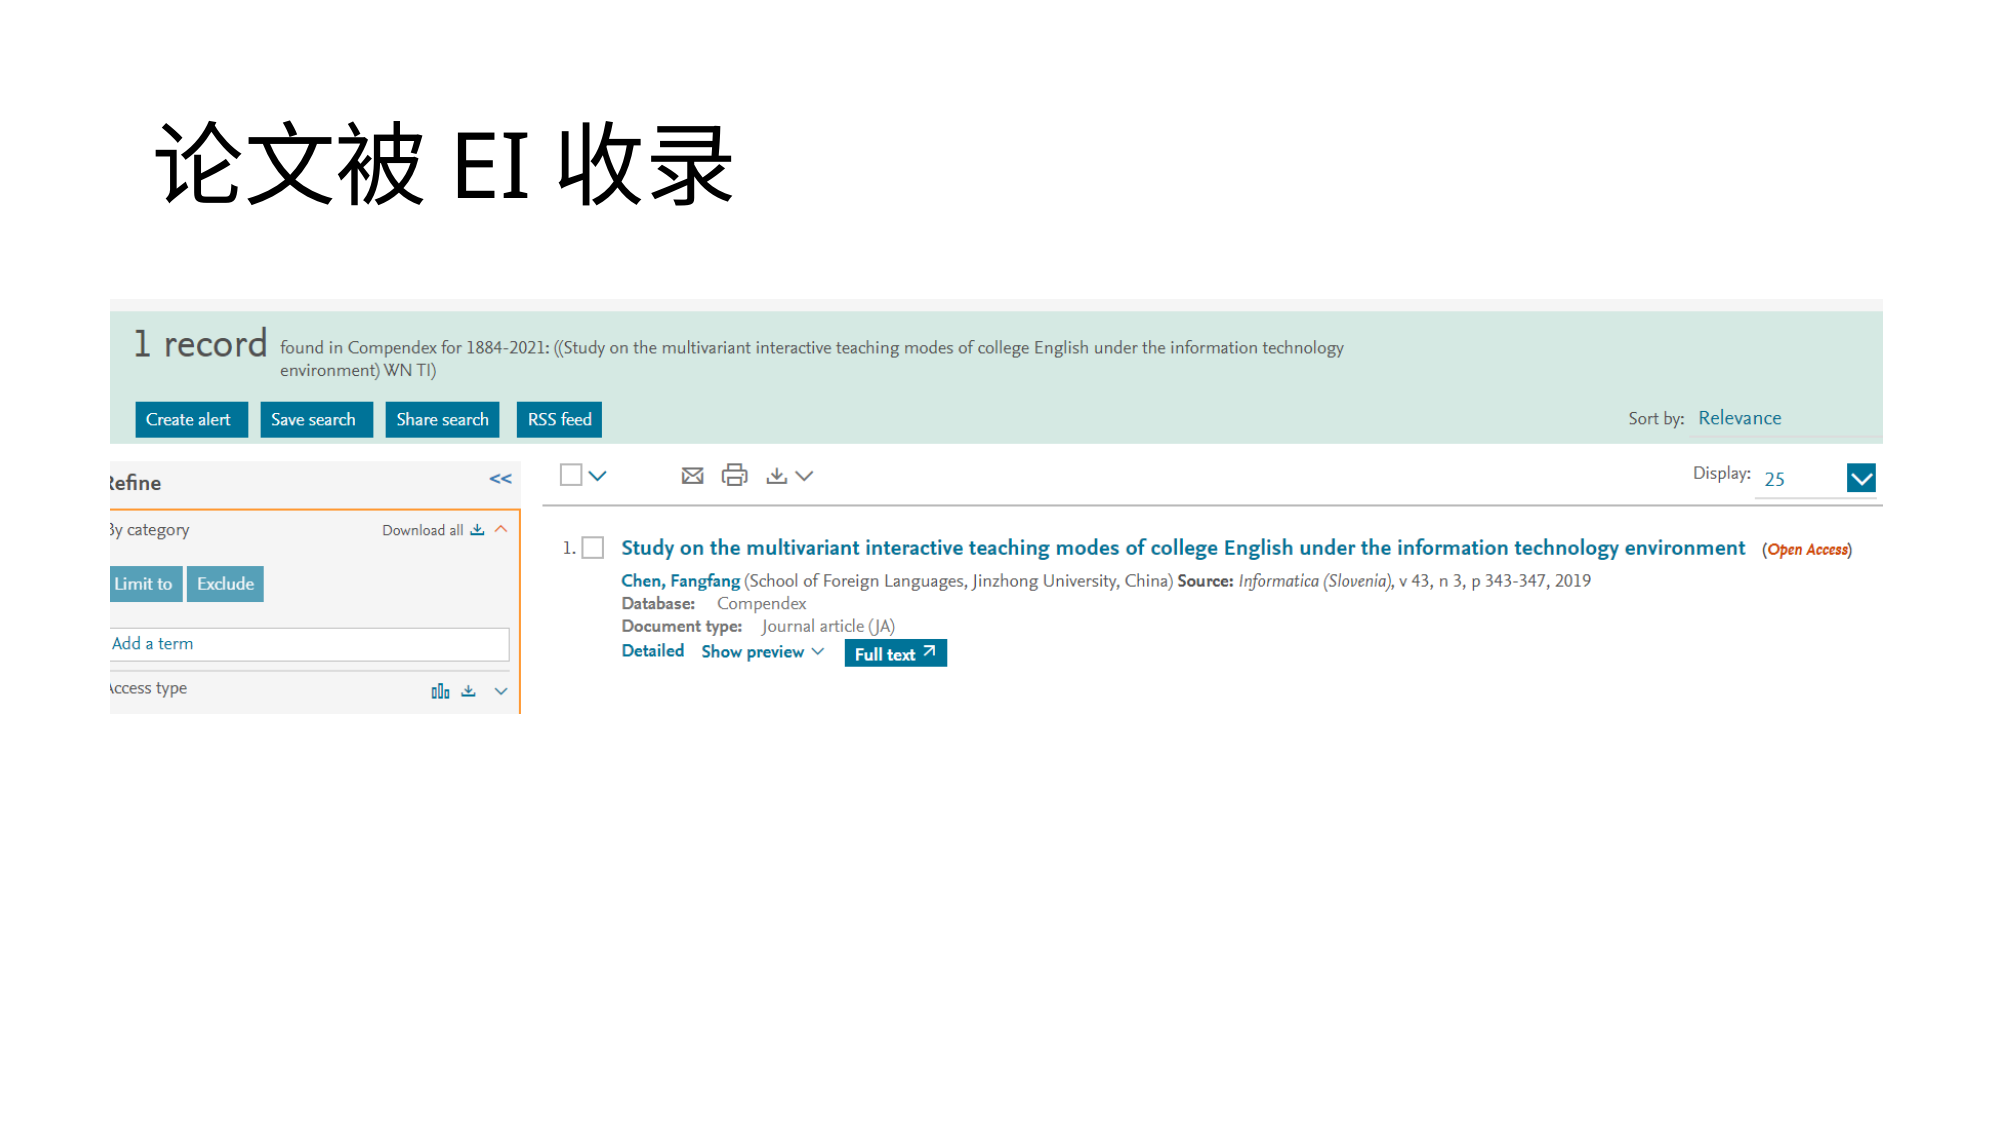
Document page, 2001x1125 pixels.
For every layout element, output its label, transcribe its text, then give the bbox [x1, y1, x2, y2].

title 论文被EI收录 [137, 59, 1863, 278]
picture [109, 299, 1883, 714]
